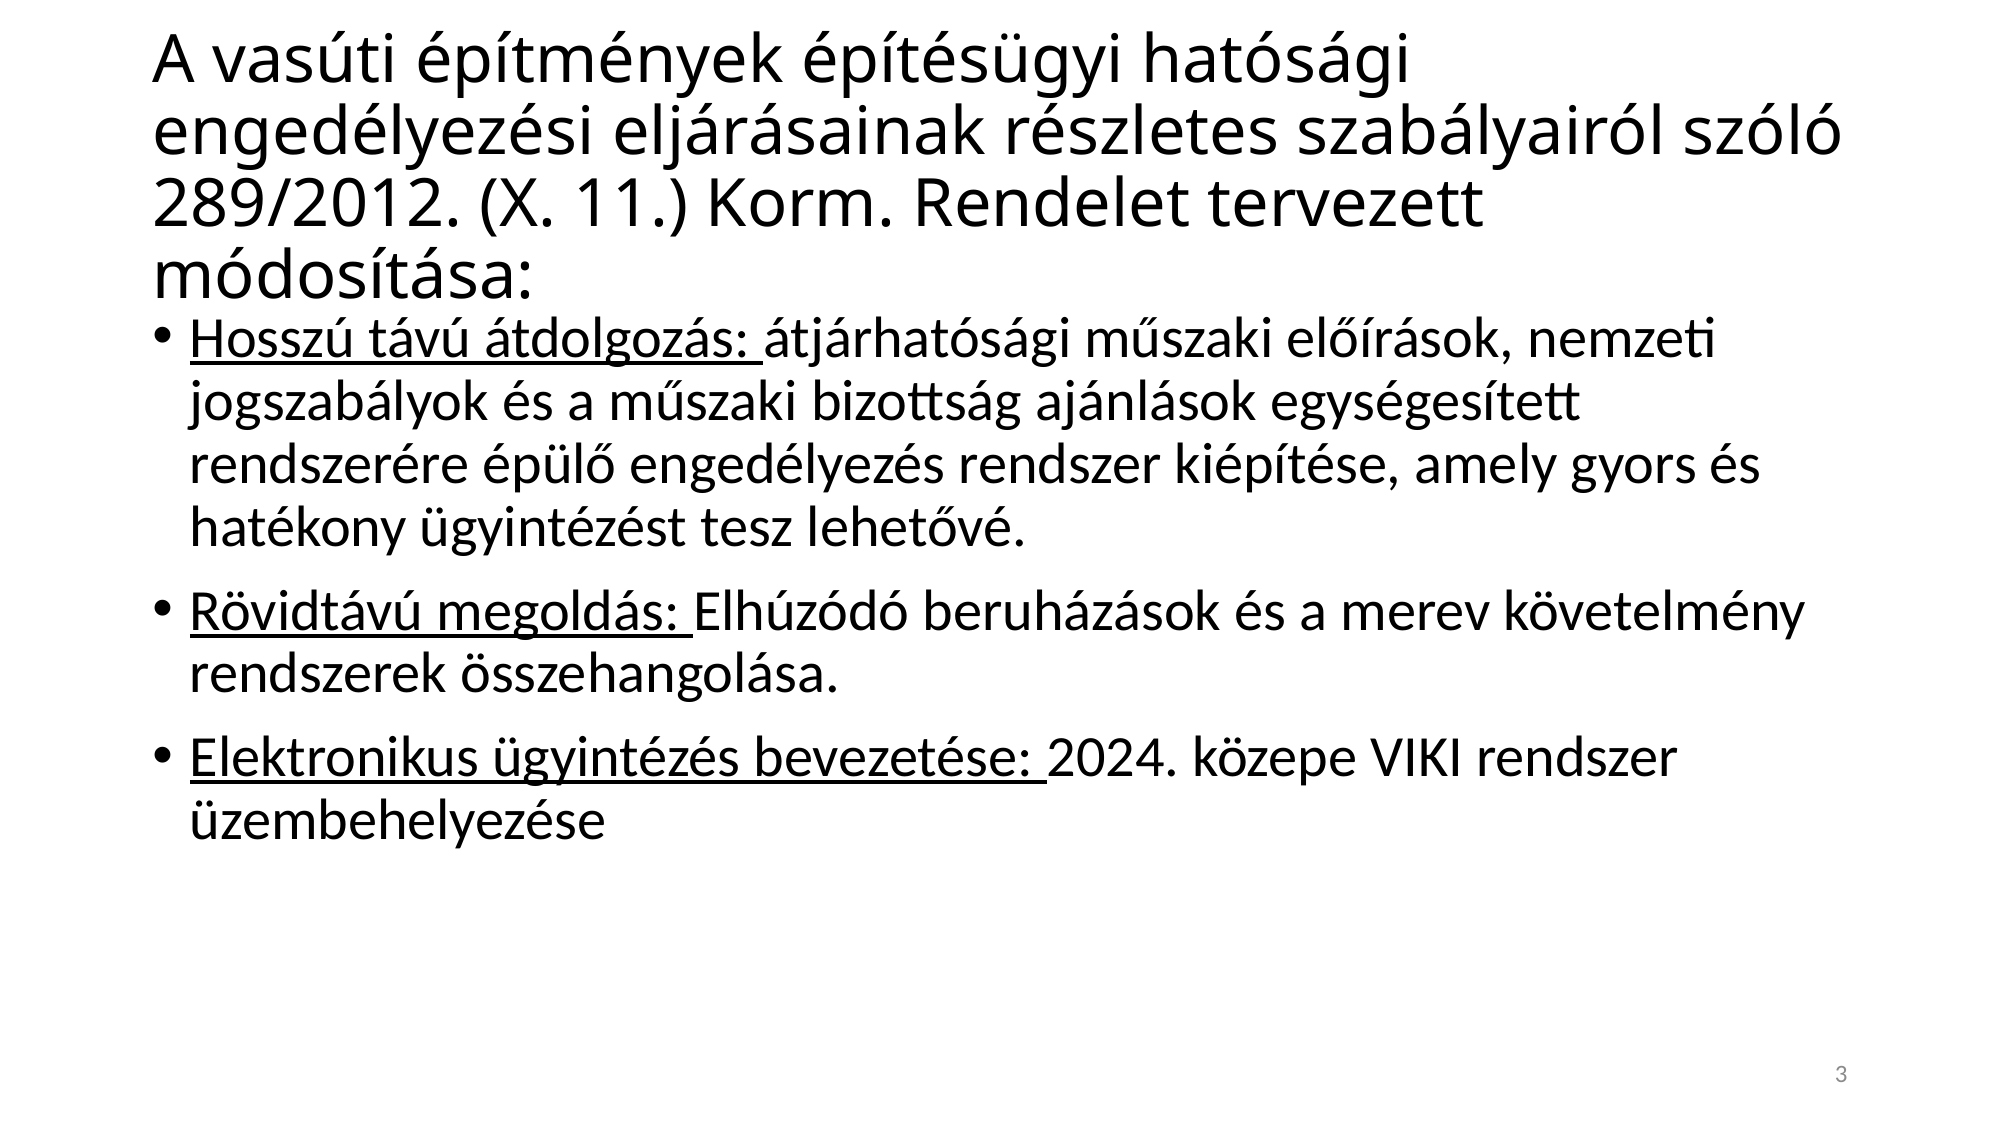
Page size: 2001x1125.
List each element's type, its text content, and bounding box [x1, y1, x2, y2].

slide_number 3 [1412, 1042, 1863, 1103]
list Hosszú távú átdolgozás: átjárhatósági műszaki előírások, nemzeti jogszabályok és a műszaki bizottság ajánlások egységesített rendszerére épülő engedélyezés rendszer kiépítése, amely gyors és hatékony ügyintézést tesz lehetővé. Rövidtávú megoldás: Elhúzódó beruházások és a merev követelmény rendszerek összehangolása. Elektronikus ügyintézés bevezetése: 2024. közepe VIKI rendszer üzembehelyezése [137, 299, 1863, 1014]
title A vasúti építmények építésügyi hatósági engedélyezési eljárásainak részletes szabályairól szóló 289/2012. (X. 11.) Korm. Rendelet tervezett módosítása: [137, 59, 1863, 278]
